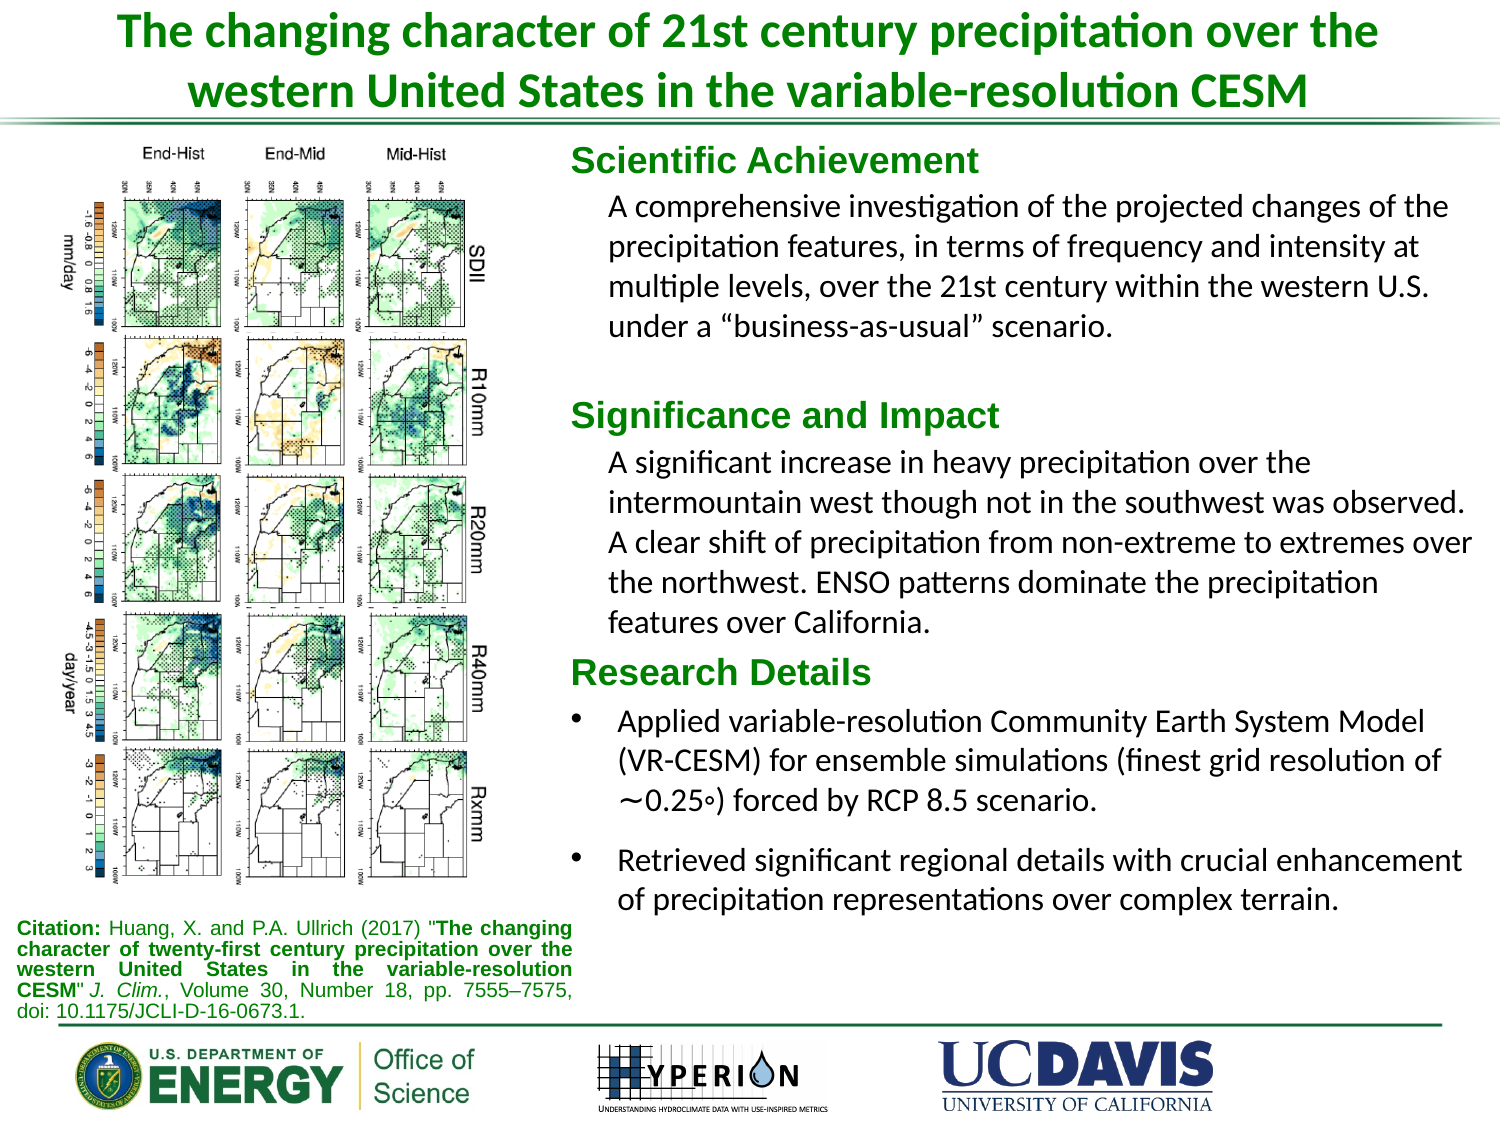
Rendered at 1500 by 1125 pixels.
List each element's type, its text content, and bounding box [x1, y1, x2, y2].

list A significant increase in heavy precipitation over the intermountain west though not in the southwest was observed. A clear shift of precipitation from non-extreme to extremes over the northwest. ENSO patterns dominate the precipitation features over California. [650, 433, 1500, 633]
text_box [0, 297, 646, 731]
picture [646, 377, 1500, 433]
picture [0, 0, 1500, 297]
picture [930, 411, 938, 425]
picture [646, 668, 654, 673]
list A comprehensive investigation of the projected changes of the precipitation features, in terms of frequency and intensity at multiple levels, over the 21st century within the western U.S. under a “business-as-usual” scenario. [555, 176, 1500, 377]
picture [646, 633, 1500, 691]
list Citation: Huang, X. and P.A. Ullrich (2017) "The changing character of twenty-first century precipitation over the western United States in the variable-resolution CESM" J. Clim., Volume 30, Number 18, pp. 7555–7575, doi: 10.1175/JCLI-D-16-0673.1. [2, 911, 588, 1024]
picture [0, 731, 1500, 1125]
title The changing character of 21st century precipitation over the western United States in the variable-resolution CESM [59, 0, 1438, 116]
list Applied variable-resolution Community Earth System Model (VR-CESM) for ensemble simulations (finest grid resolution of ∼0.25◦) forced by RCP 8.5 scenario. Retrieved significant regional details with crucial enhancement of precipitation representations over complex terrain. [555, 691, 1500, 1025]
